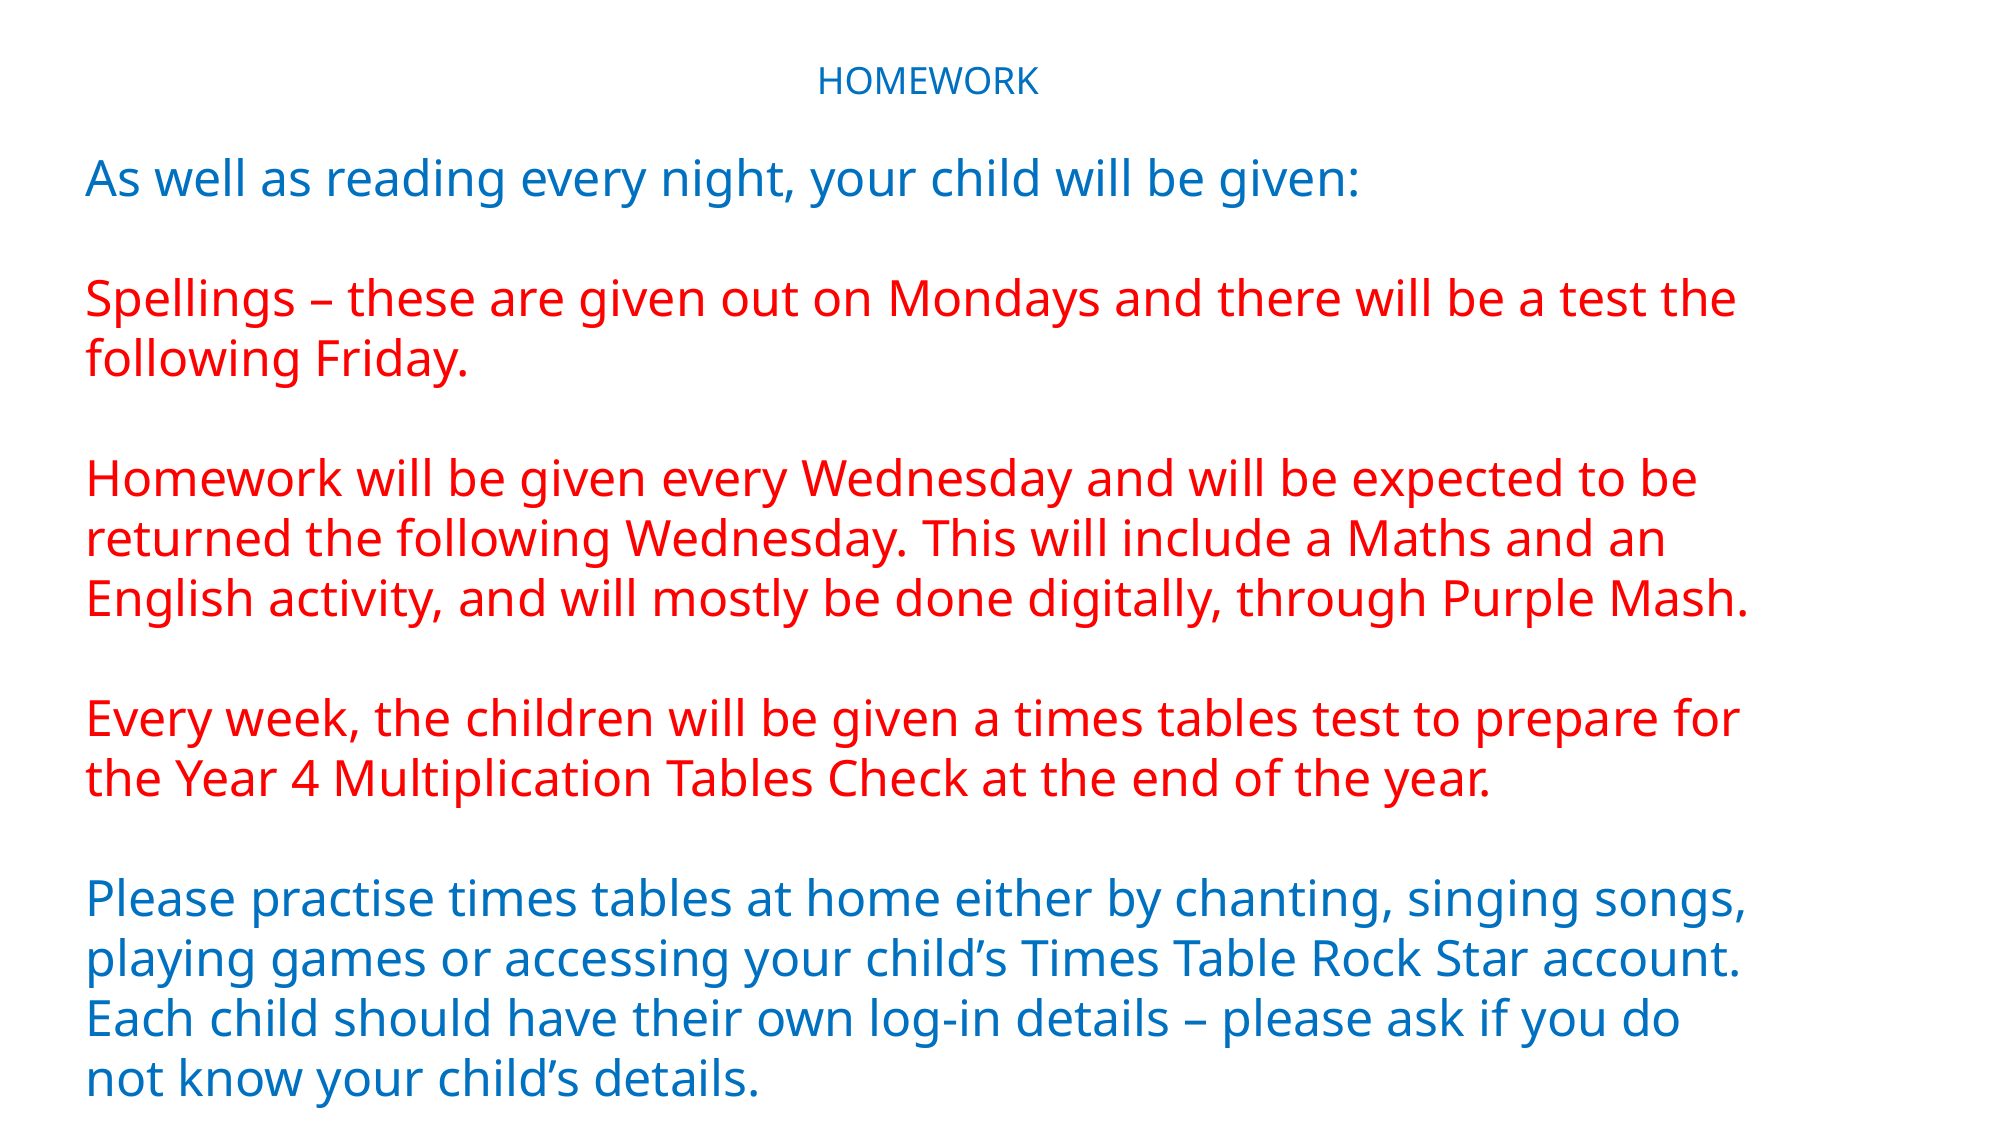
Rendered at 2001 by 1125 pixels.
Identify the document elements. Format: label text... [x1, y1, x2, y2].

text_box HOMEWORK As well as reading every night, your child will be given: Spellings – these are given out on Mondays and there will be a test the following Friday. Homework will be given every Wednesday and will be expected to be returned the following Wednesday. This will include a Maths and an English activity, and will mostly be done digitally, through Purple Mash. Every week, the children will be given a times tables test to prepare for the Year 4 Multiplication Tables Check at the end of the year. Please practise times tables at home either by chanting, singing songs, playing games or accessing your child’s Times Table Rock Star account. Each child should have their own log-in details – please ask if you do not know your child’s details. [70, 49, 1786, 1115]
